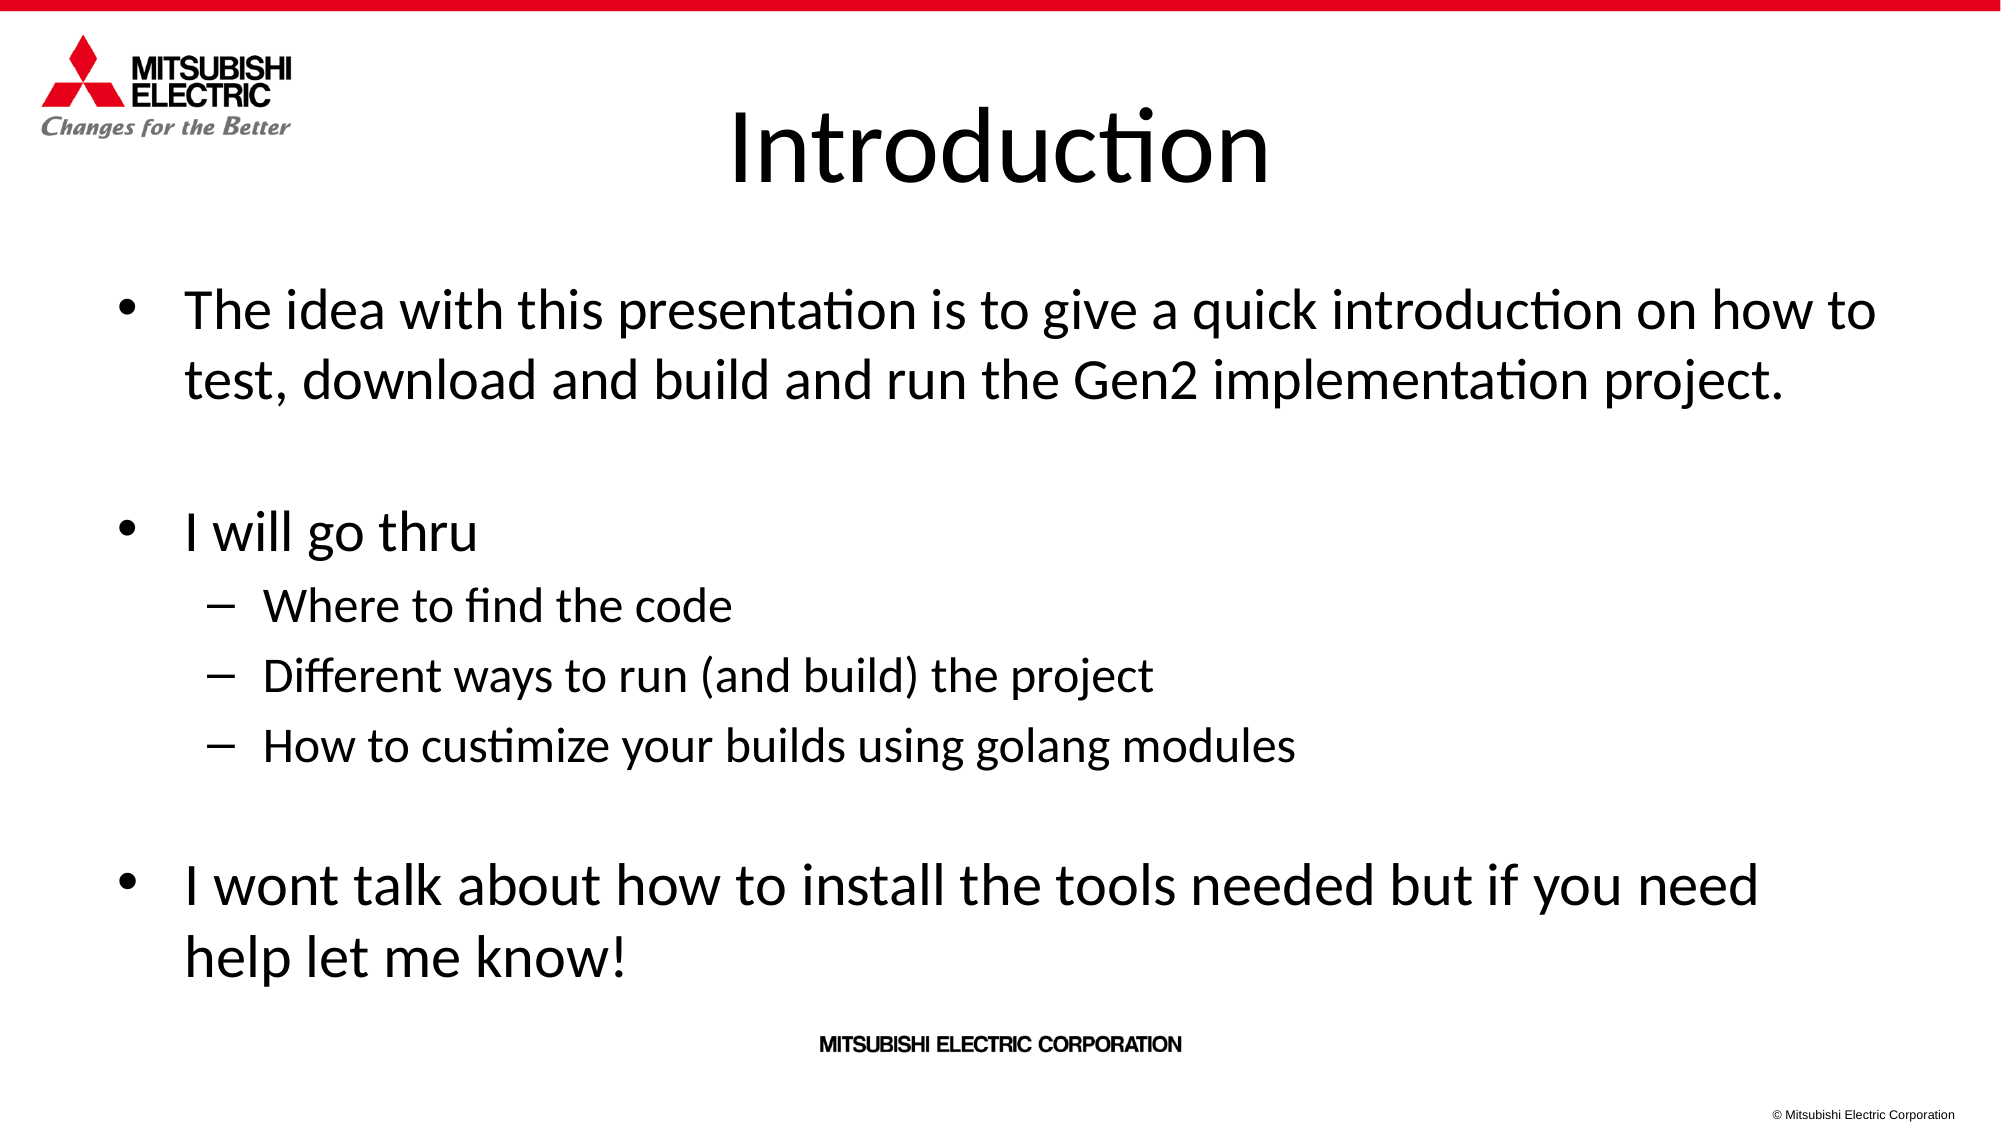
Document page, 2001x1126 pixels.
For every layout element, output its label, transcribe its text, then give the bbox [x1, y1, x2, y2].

title Introduction [100, 45, 1901, 233]
picture [0, 0, 2001, 1125]
list The idea with this presentation is to give a quick introduction on how to test, download and build and run the Gen2 implementation project. I will go thru Where to find the code Different ways to run (and build) the project How to custimize your builds using golang modules I wont talk about how to install the tools needed but if you need help let me know! [100, 262, 1901, 1006]
